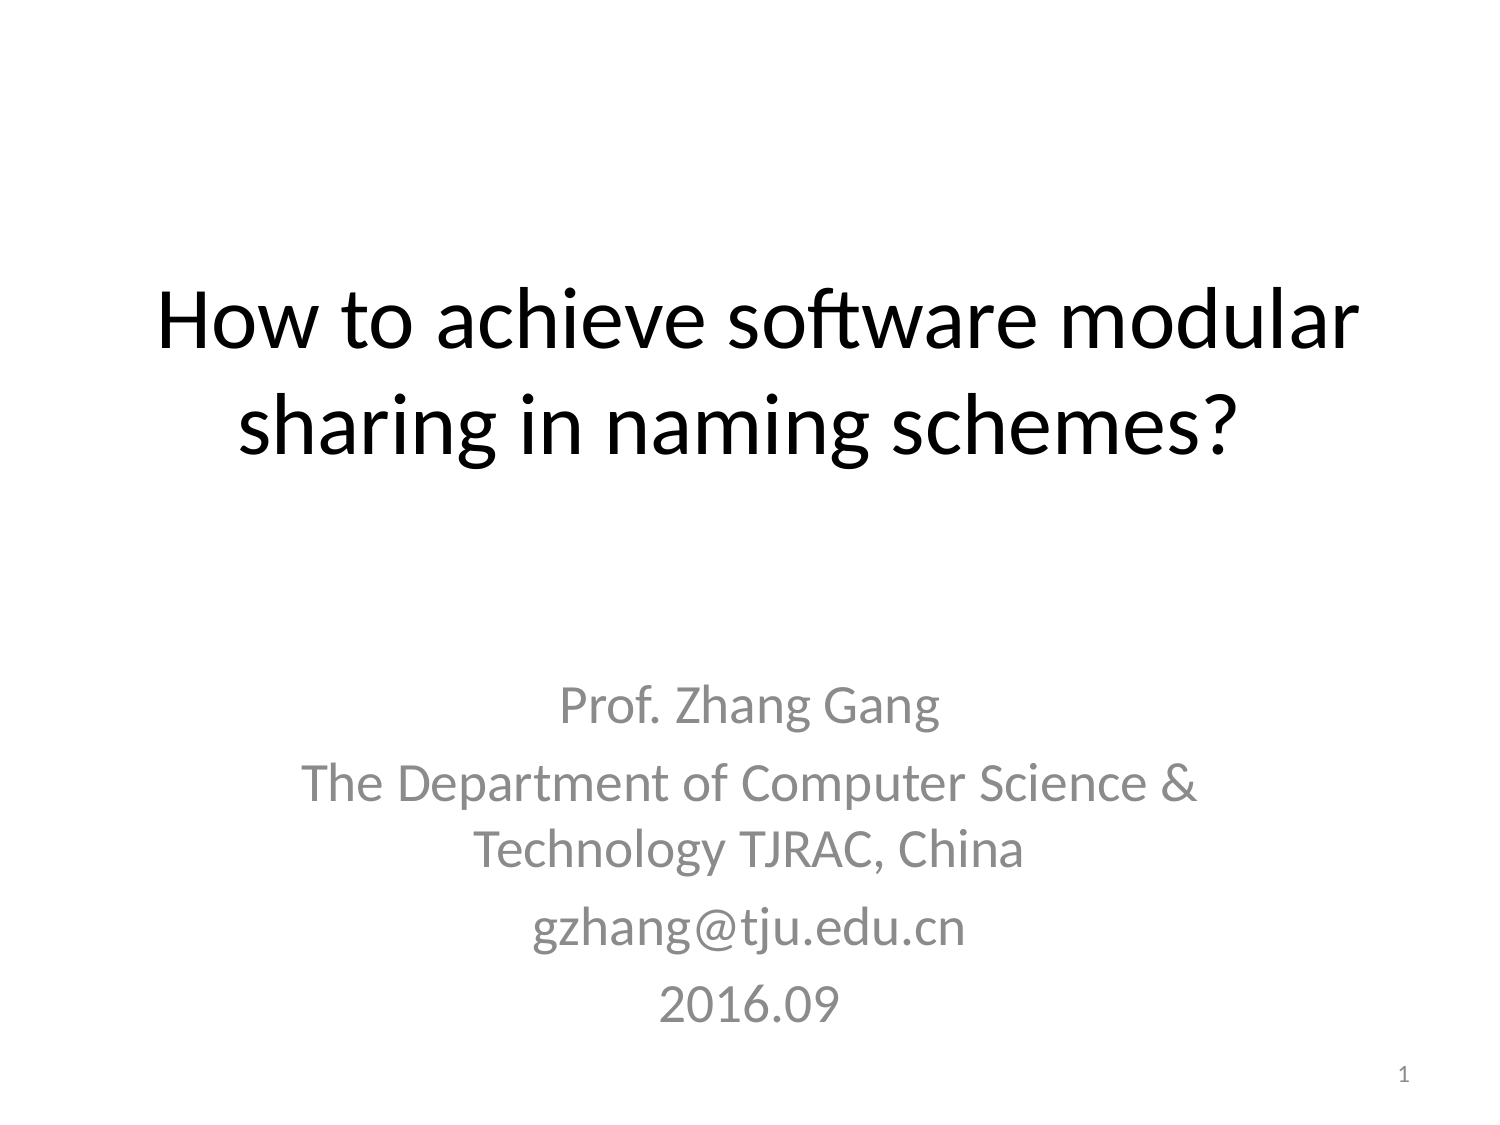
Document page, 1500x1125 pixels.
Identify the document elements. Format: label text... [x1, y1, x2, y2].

subtitle Prof. Zhang Gang The Department of Computer Science & Technology TJRAC, China gzhang@tju.edu.cn 2016.09 [225, 660, 1275, 1043]
title How to achieve software modular sharing in naming schemes? [112, 246, 1388, 488]
slide_number 1 [1074, 1042, 1425, 1103]
